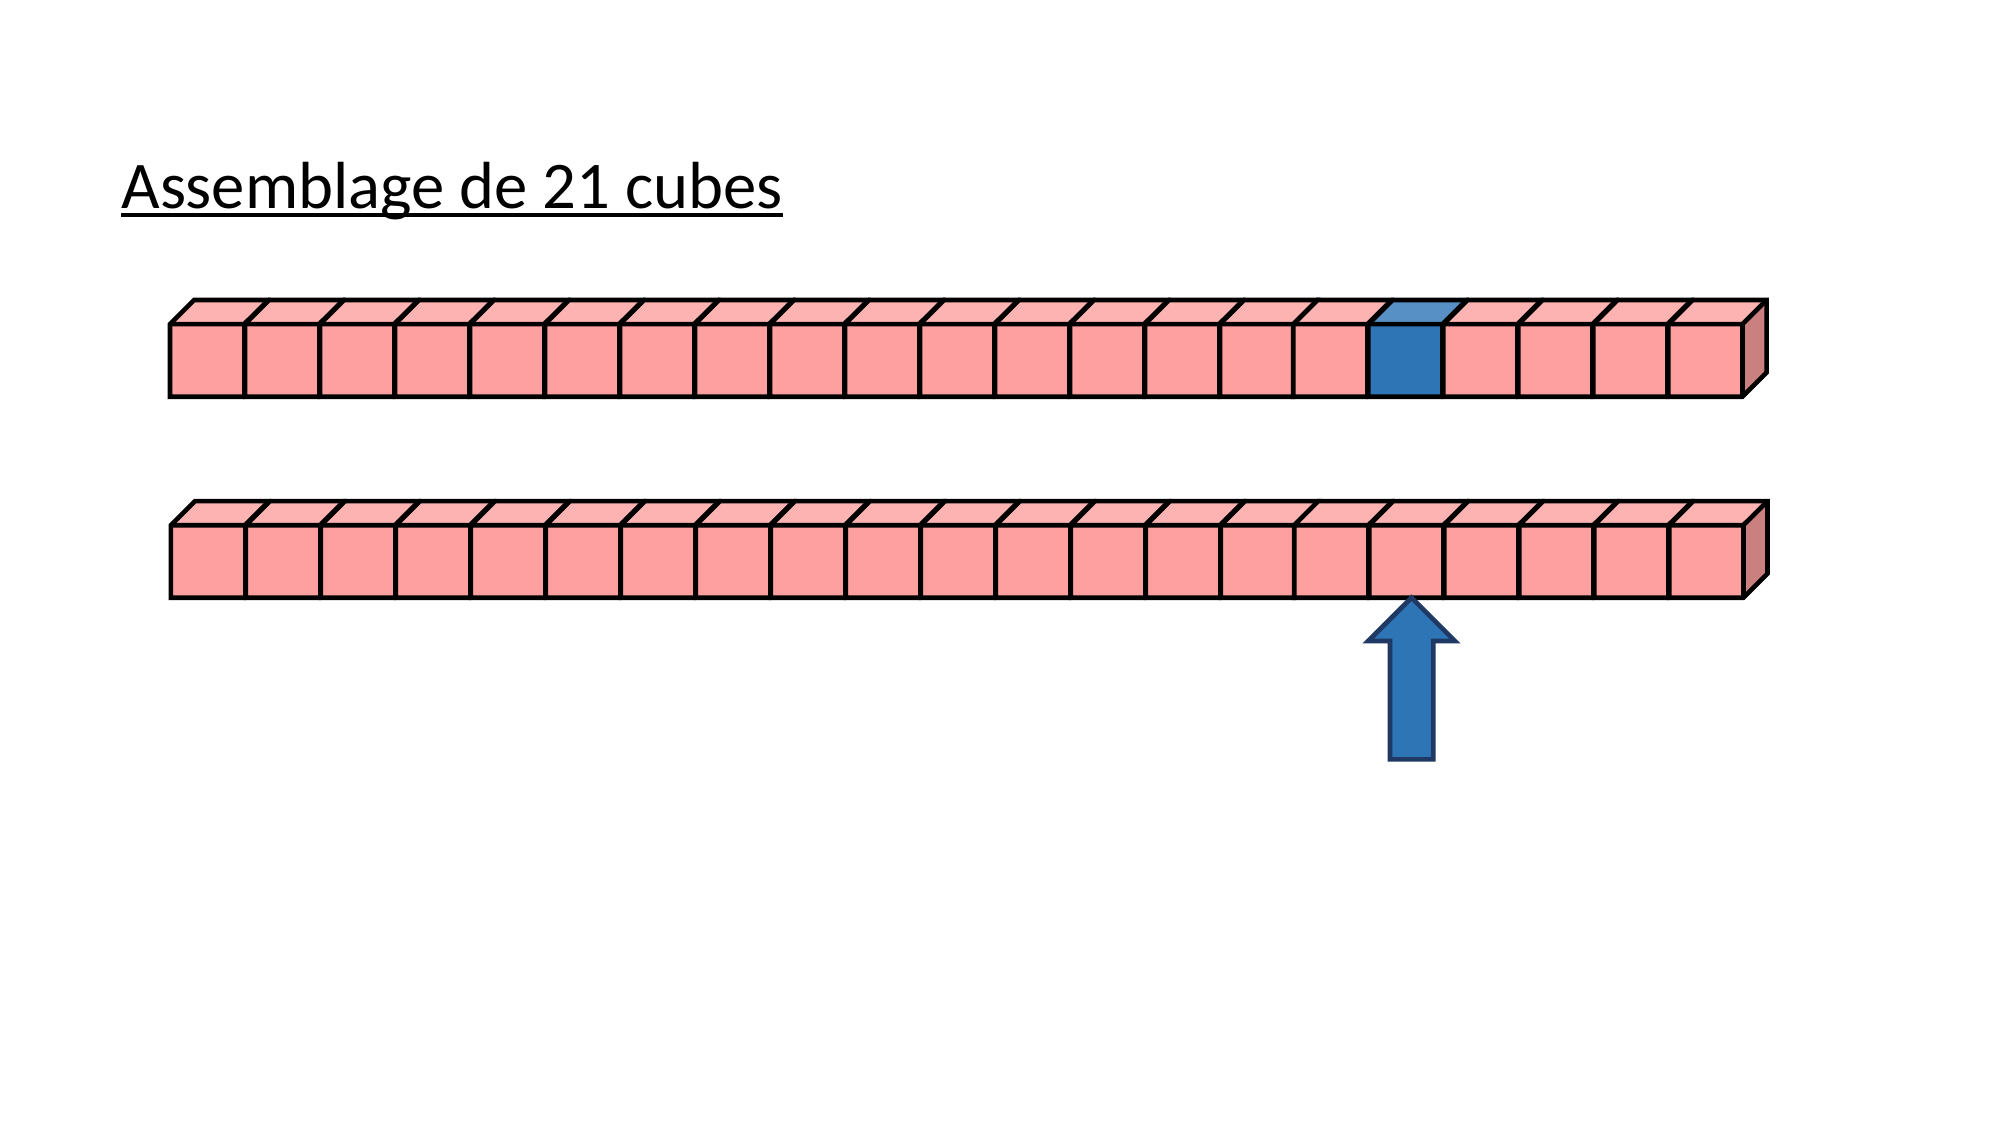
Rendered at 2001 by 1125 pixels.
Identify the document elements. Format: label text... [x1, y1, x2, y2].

text_box [1365, 598, 1458, 761]
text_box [169, 299, 1767, 397]
text_box Assemblage de 21 cubes [106, 134, 1244, 230]
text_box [170, 501, 1768, 598]
